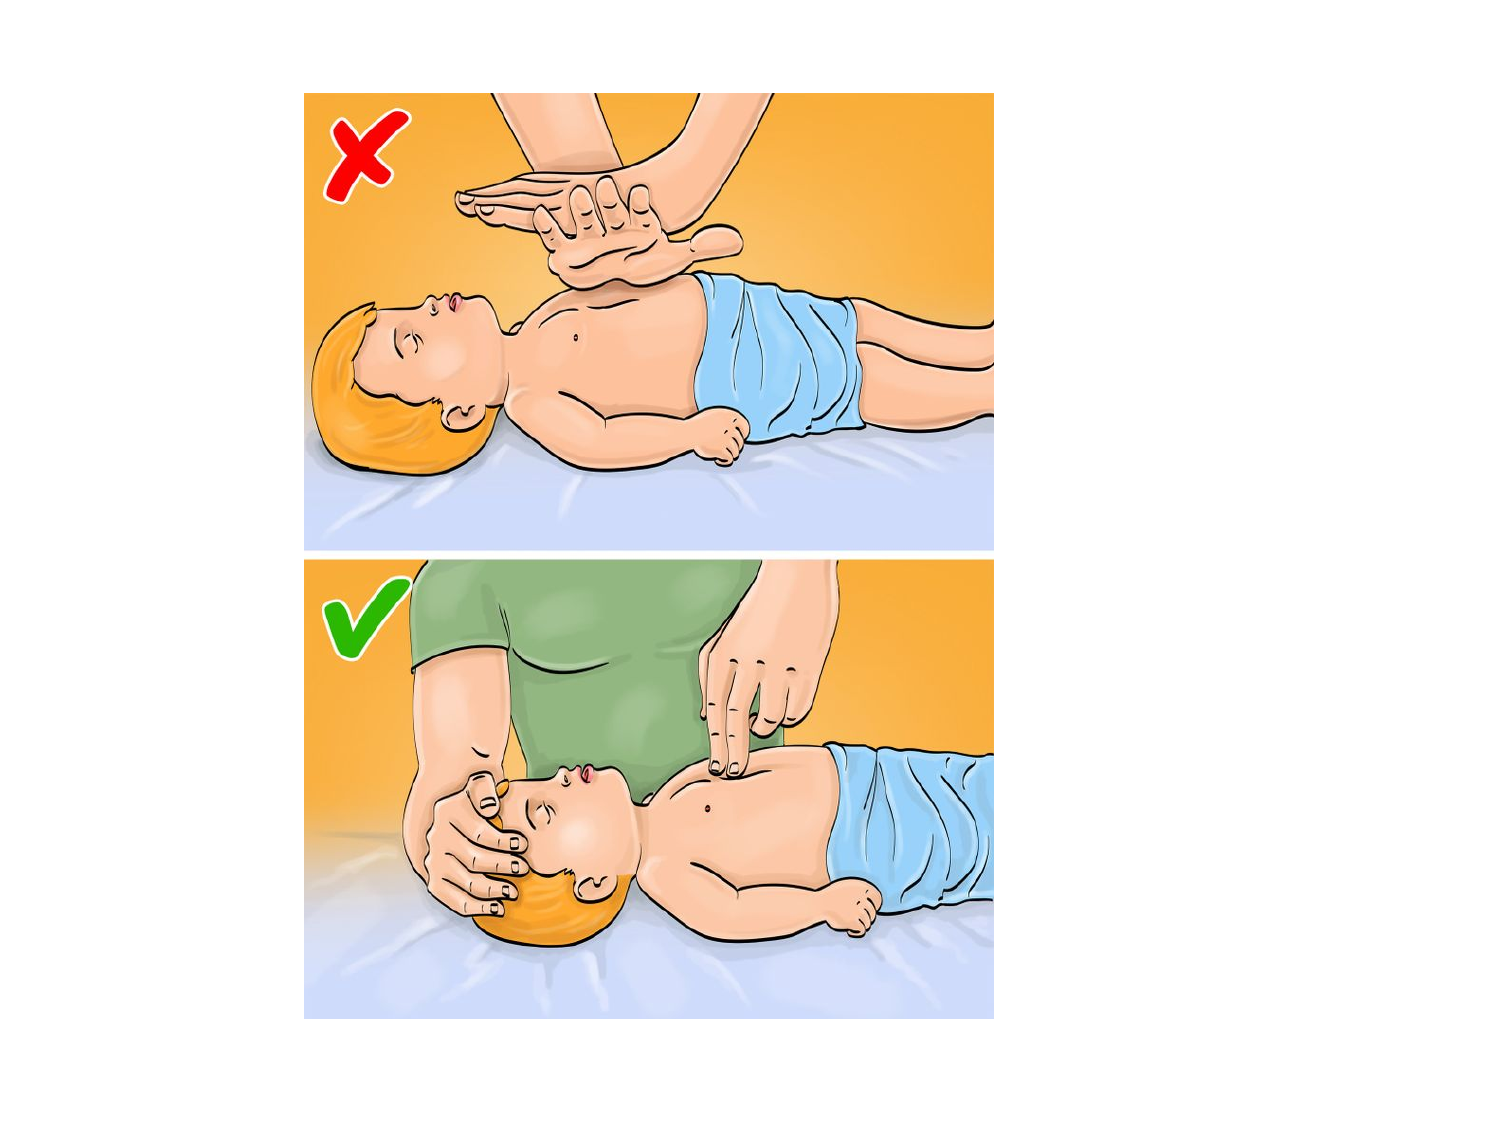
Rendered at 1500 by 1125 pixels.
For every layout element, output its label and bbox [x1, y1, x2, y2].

picture [304, 93, 995, 1020]
